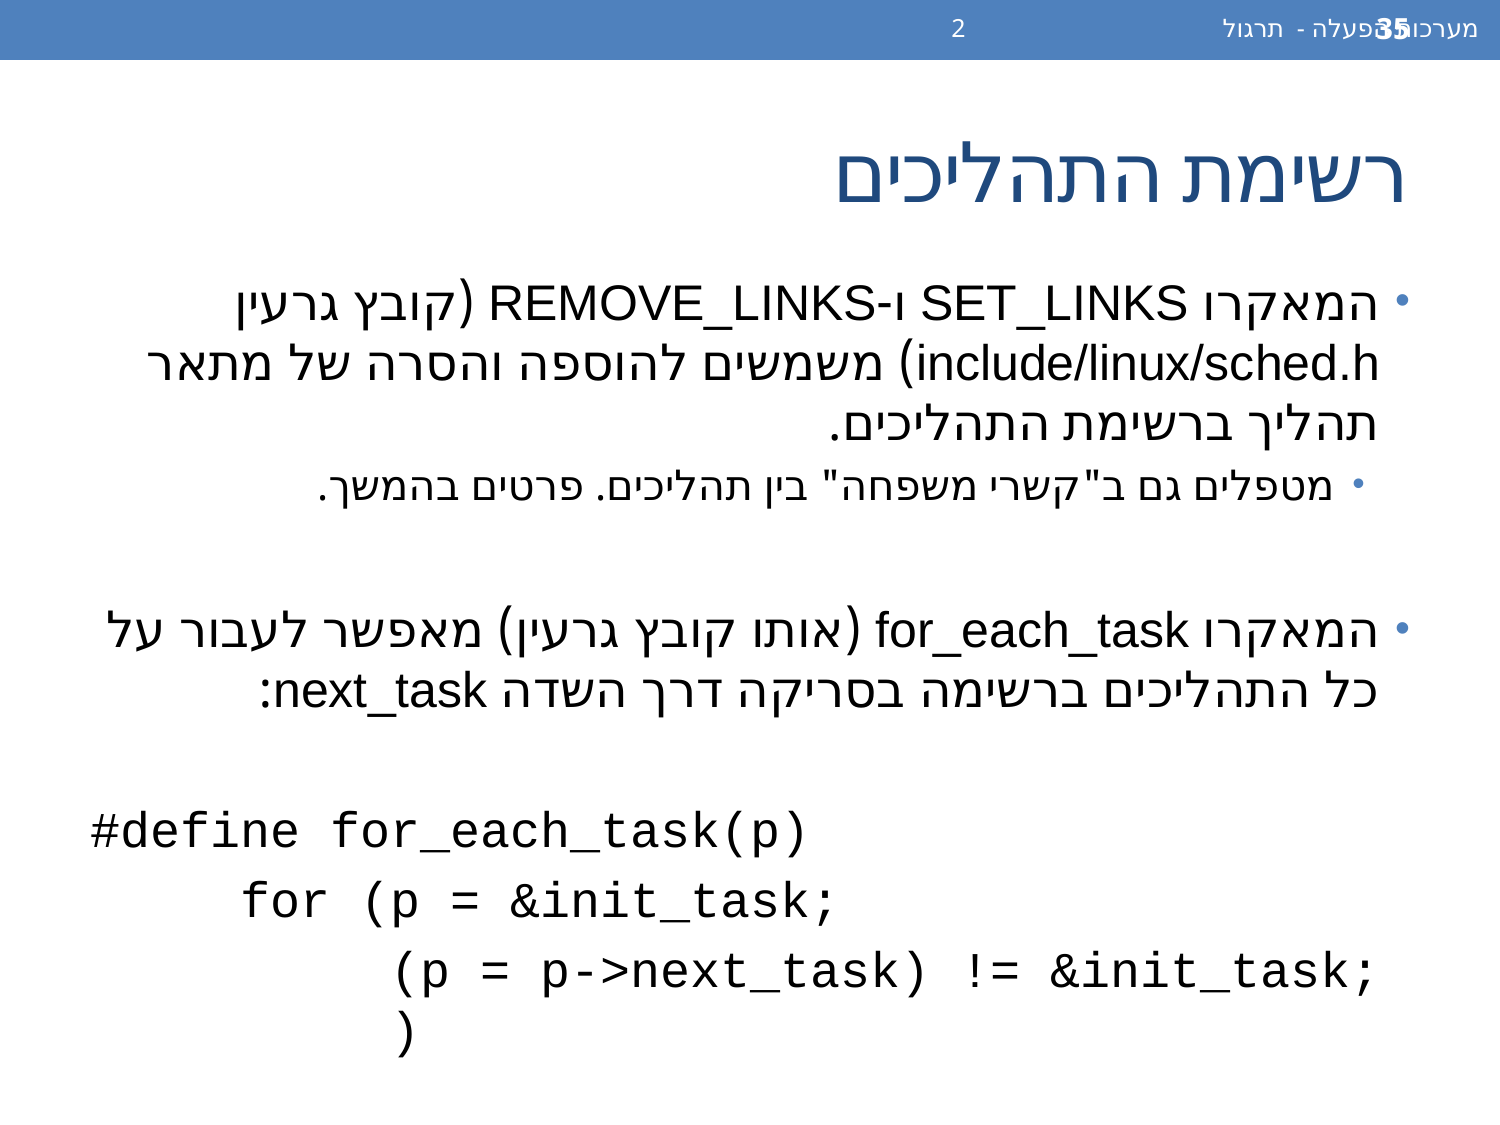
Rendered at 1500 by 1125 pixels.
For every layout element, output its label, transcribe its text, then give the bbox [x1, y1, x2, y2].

slide_number 35 [1250, 3, 1425, 57]
list המאקרו SET_LINKS ו-REMOVE_LINKS (קובץ גרעין include/linux/sched.h) משמשים להוספה והסרה של מתאר תהליך ברשימת התהליכים. מטפלים גם ב"קשרי משפחה" בין תהליכים. פרטים בהמשך. המאקרו for_each_task (אותו קובץ גרעין) מאפשר לעבור על כל התהליכים ברשימה בסריקה דרך השדה next_task: #define for_each_task(p) for (p = &init_task; (p = p->next_task) != &init_task; ) [75, 262, 1425, 1063]
title רשימת התהליכים [75, 87, 1425, 250]
footer מערכות הפעלה - תרגול 2 [562, 3, 1238, 57]
